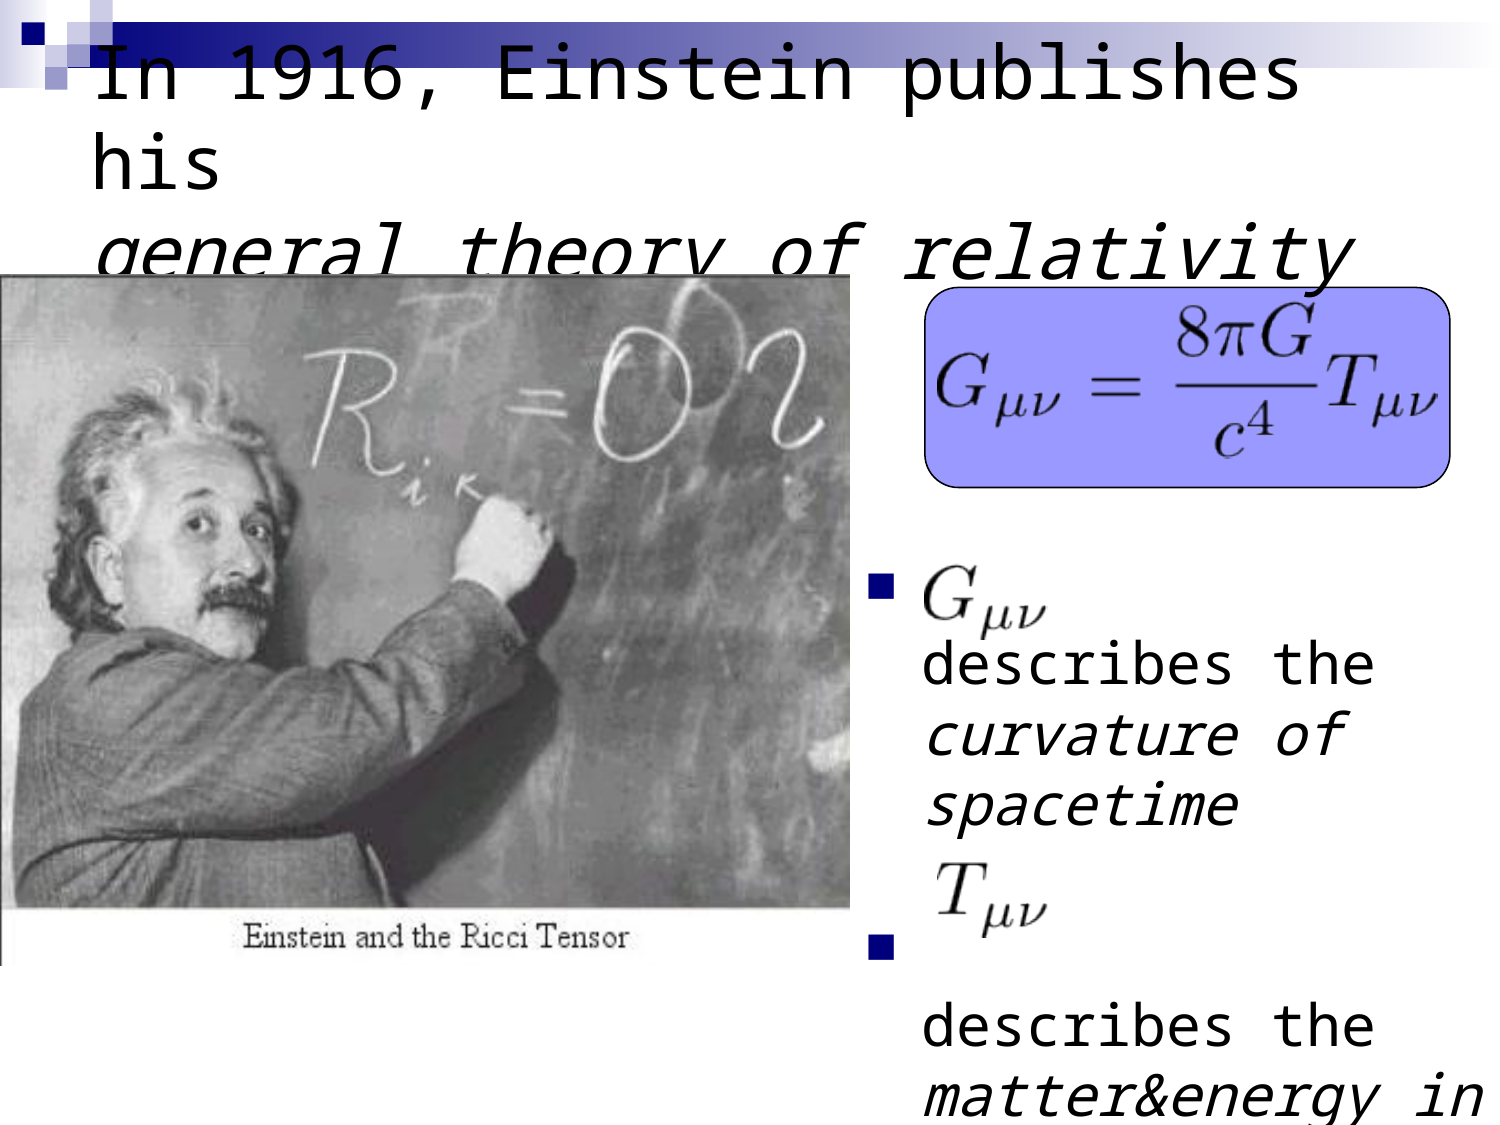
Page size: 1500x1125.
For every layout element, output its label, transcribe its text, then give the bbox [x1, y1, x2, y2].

picture [937, 862, 1051, 938]
title In 1916, Einstein publishes his general theory of relativity [74, 87, 1426, 313]
picture [0, 274, 851, 966]
picture [937, 299, 1438, 459]
text_box [1426, 288, 1450, 337]
picture [924, 562, 1049, 640]
list describes the curvature of spacetime describes the matter&energy in spacetime [849, 337, 1500, 1088]
text_box [924, 313, 932, 337]
